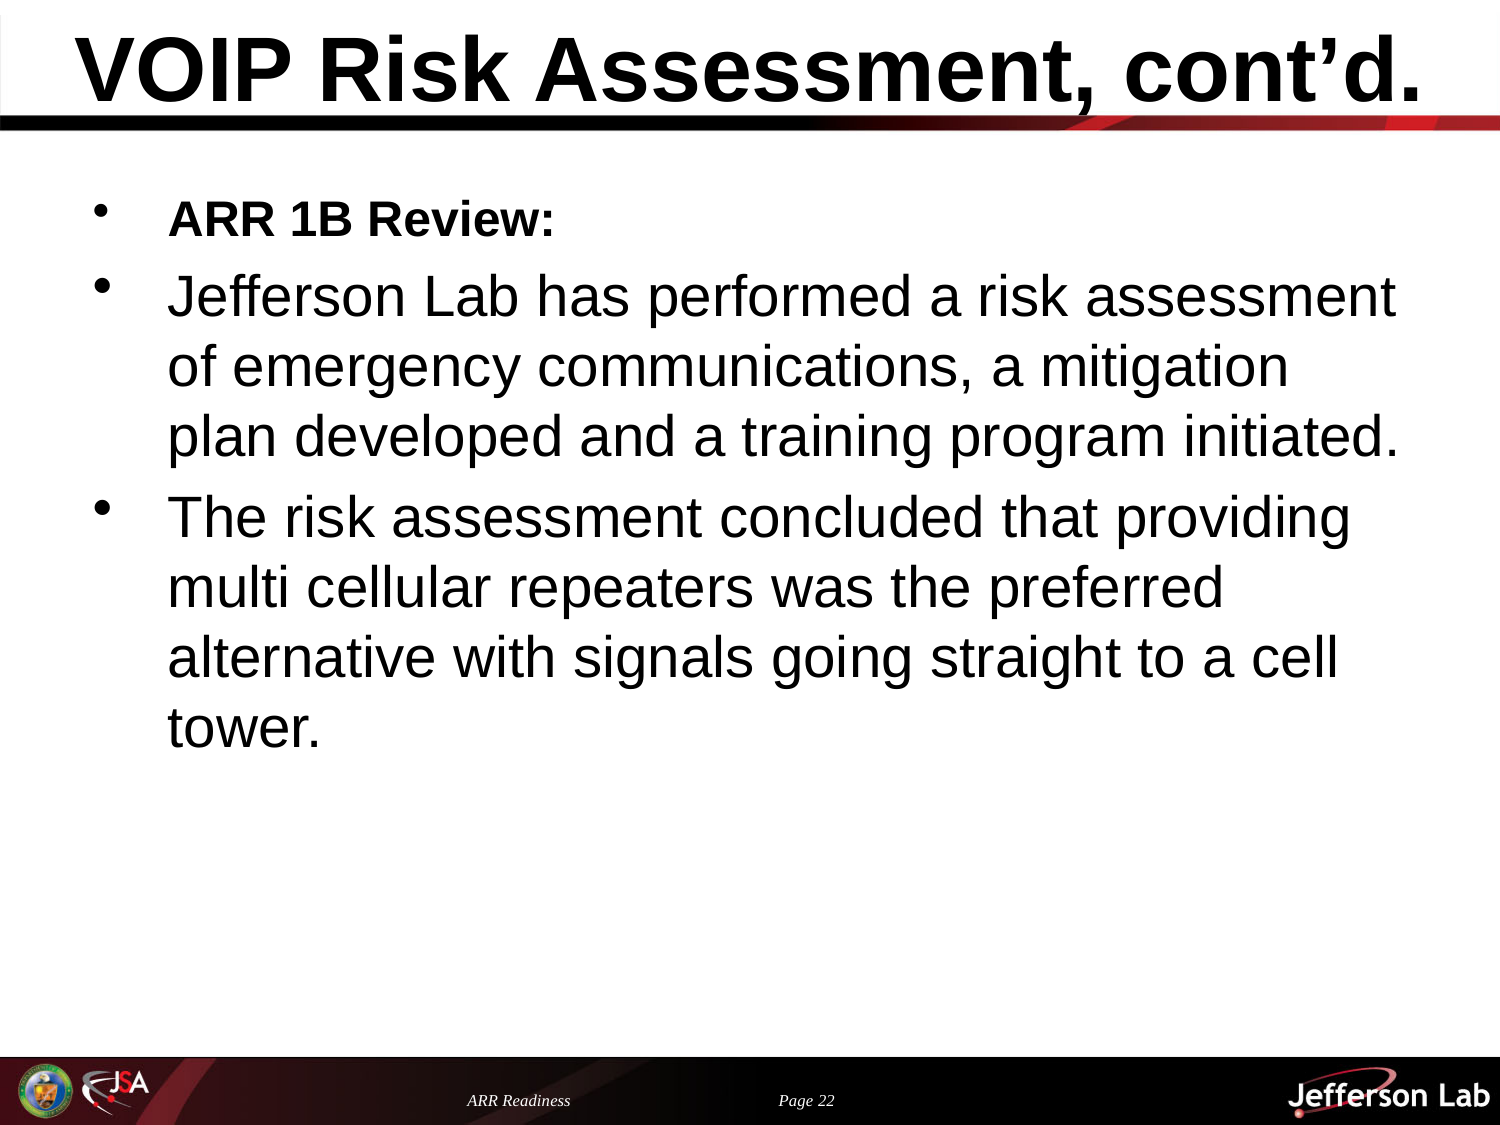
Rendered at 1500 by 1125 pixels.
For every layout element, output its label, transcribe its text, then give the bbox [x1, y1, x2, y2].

picture [0, 0, 1500, 1125]
title VOIP Risk Assessment, cont’d. [26, 31, 1474, 98]
list ARR 1B Review: Jefferson Lab has performed a risk assessment of emergency communications, a mitigation plan developed and a training program initiated. The risk assessment concluded that providing multi cellular repeaters was the preferred alternative with signals going straight to a cell tower. [77, 178, 1428, 1006]
